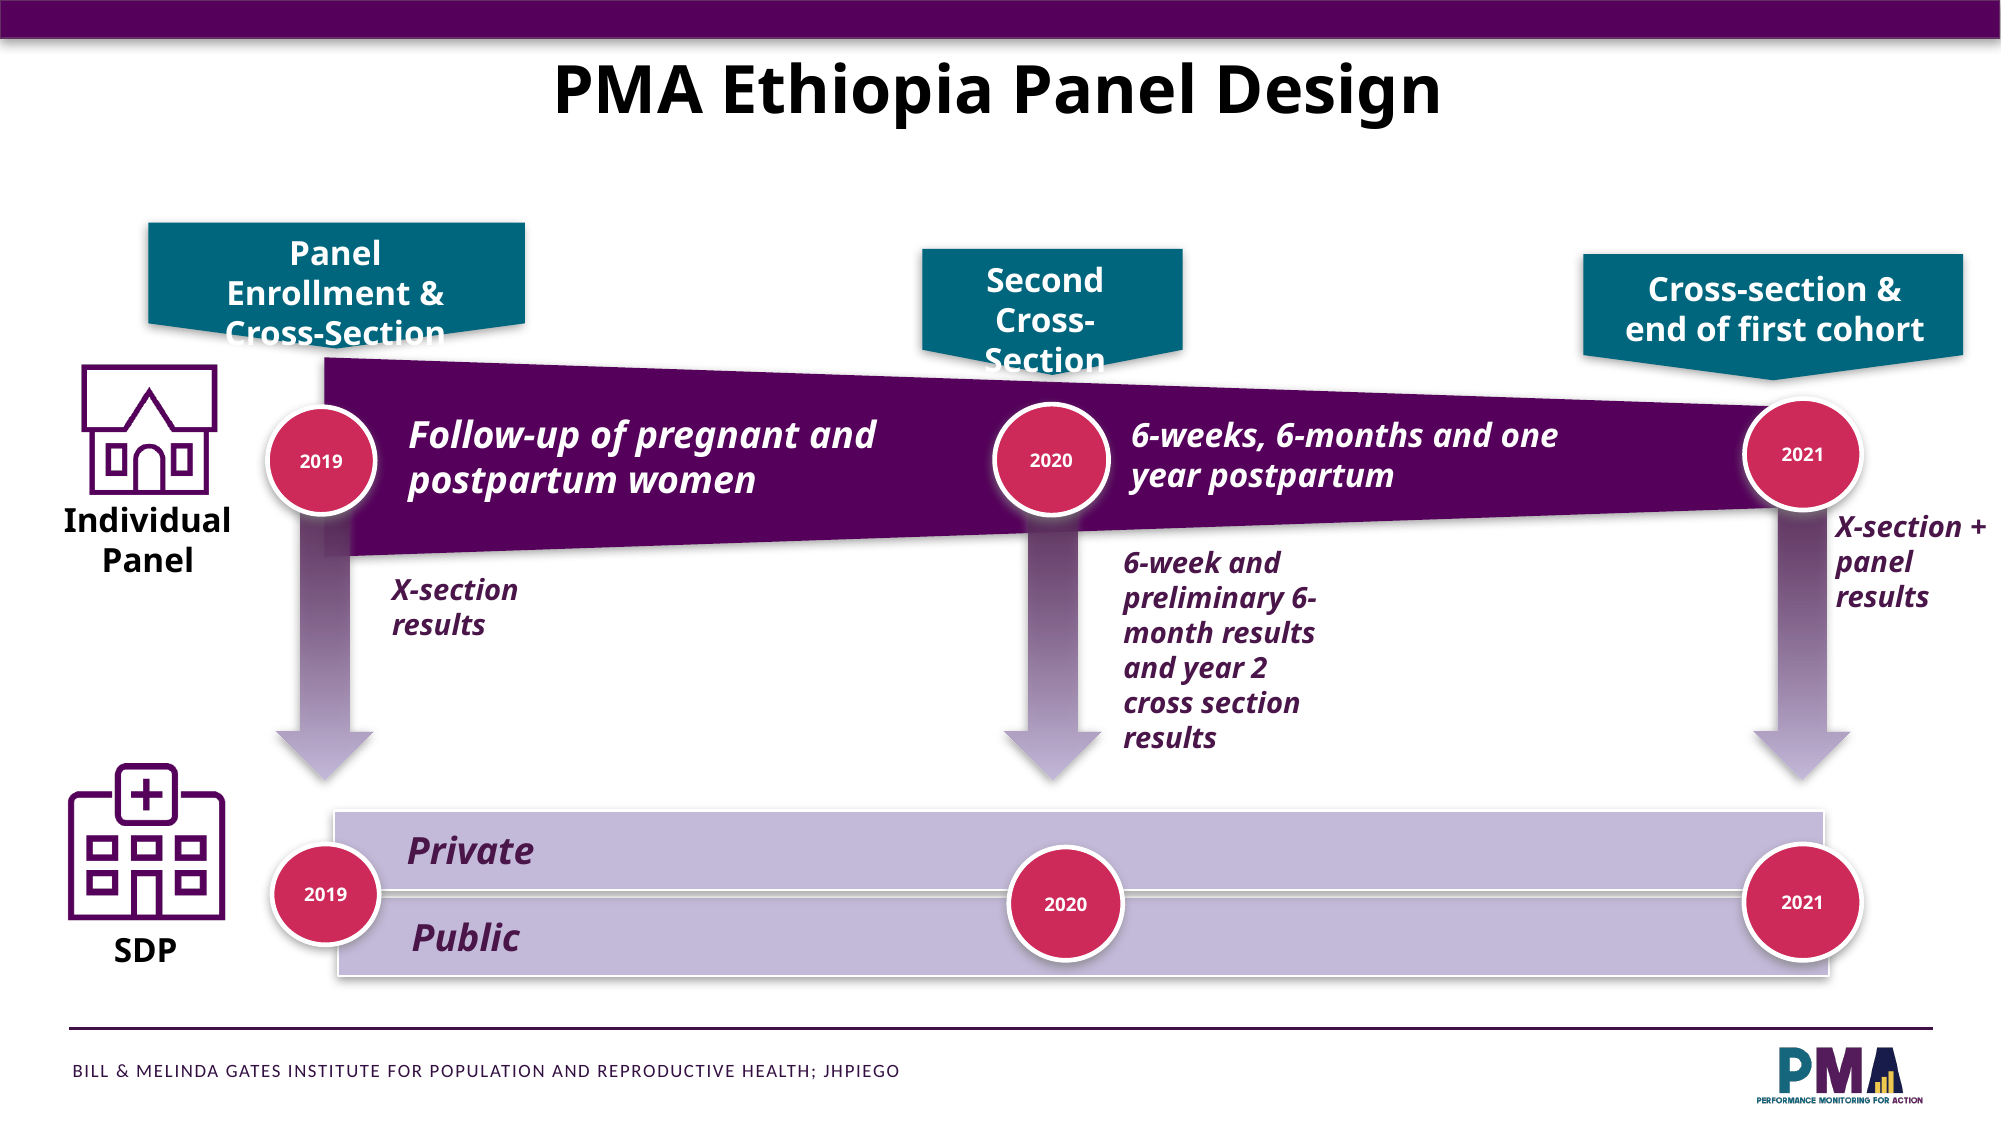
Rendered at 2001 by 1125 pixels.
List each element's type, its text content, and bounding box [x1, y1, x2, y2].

text_box [323, 360, 1767, 557]
text_box 6-weeks, 6-months and one year postpartum [1116, 406, 1623, 502]
text_box 2019 [270, 842, 381, 946]
text_box [147, 221, 526, 330]
text_box 2019 [266, 405, 377, 516]
picture [1748, 1001, 1933, 1125]
text_box Panel Enrollment & Cross-Section [185, 225, 486, 360]
picture [76, 360, 223, 499]
text_box Cross-section & end of first cohort [1597, 260, 1952, 356]
title PMA Ethiopia Panel Design [59, 39, 1936, 161]
text_box 2021 [1742, 842, 1863, 962]
text_box X-section + panel results [1834, 501, 2000, 622]
text_box X-section results [377, 564, 541, 649]
text_box Public [337, 902, 1830, 977]
text_box [921, 247, 1184, 354]
text_box Follow-up of pregnant and postpartum women [393, 403, 972, 509]
text_box [274, 519, 375, 781]
text_box Private [333, 809, 1825, 891]
text_box 6-week and preliminary 6-month results and year 2 cross section results [1108, 537, 1356, 762]
text_box [1002, 520, 1103, 781]
text_box Individual Panel [44, 491, 253, 587]
picture [61, 757, 231, 926]
text_box 2020 [993, 403, 1110, 517]
text_box 2021 [1743, 397, 1863, 512]
text_box SDP [41, 922, 250, 977]
text_box [1752, 515, 1852, 781]
text_box [1582, 253, 1965, 382]
text_box Second Cross-Section [922, 251, 1169, 386]
text_box 2020 [1007, 845, 1124, 962]
